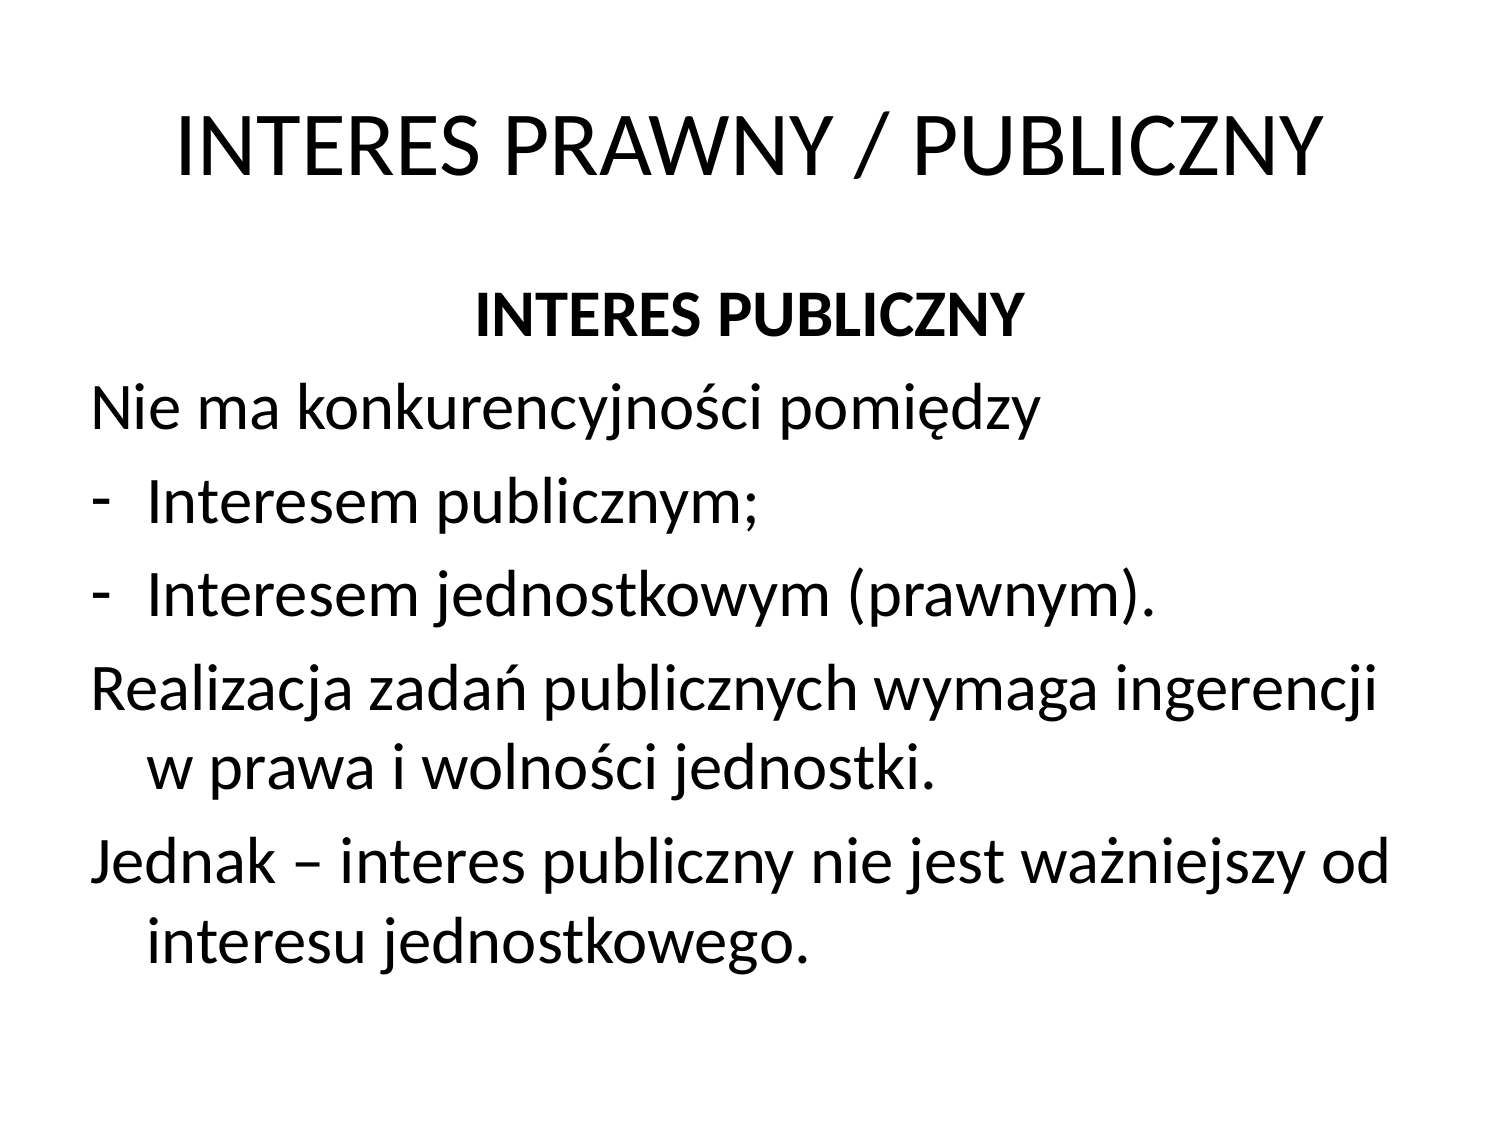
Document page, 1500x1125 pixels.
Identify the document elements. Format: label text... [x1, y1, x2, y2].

list INTERES PUBLICZNY Nie ma konkurencyjności pomiędzy Interesem publicznym; Interesem jednostkowym (prawnym). Realizacja zadań publicznych wymaga ingerencji w prawa i wolności jednostki. Jednak – interes publiczny nie jest ważniejszy od interesu jednostkowego. [75, 262, 1425, 1005]
title INTERES PRAWNY / PUBLICZNY [75, 45, 1425, 233]
